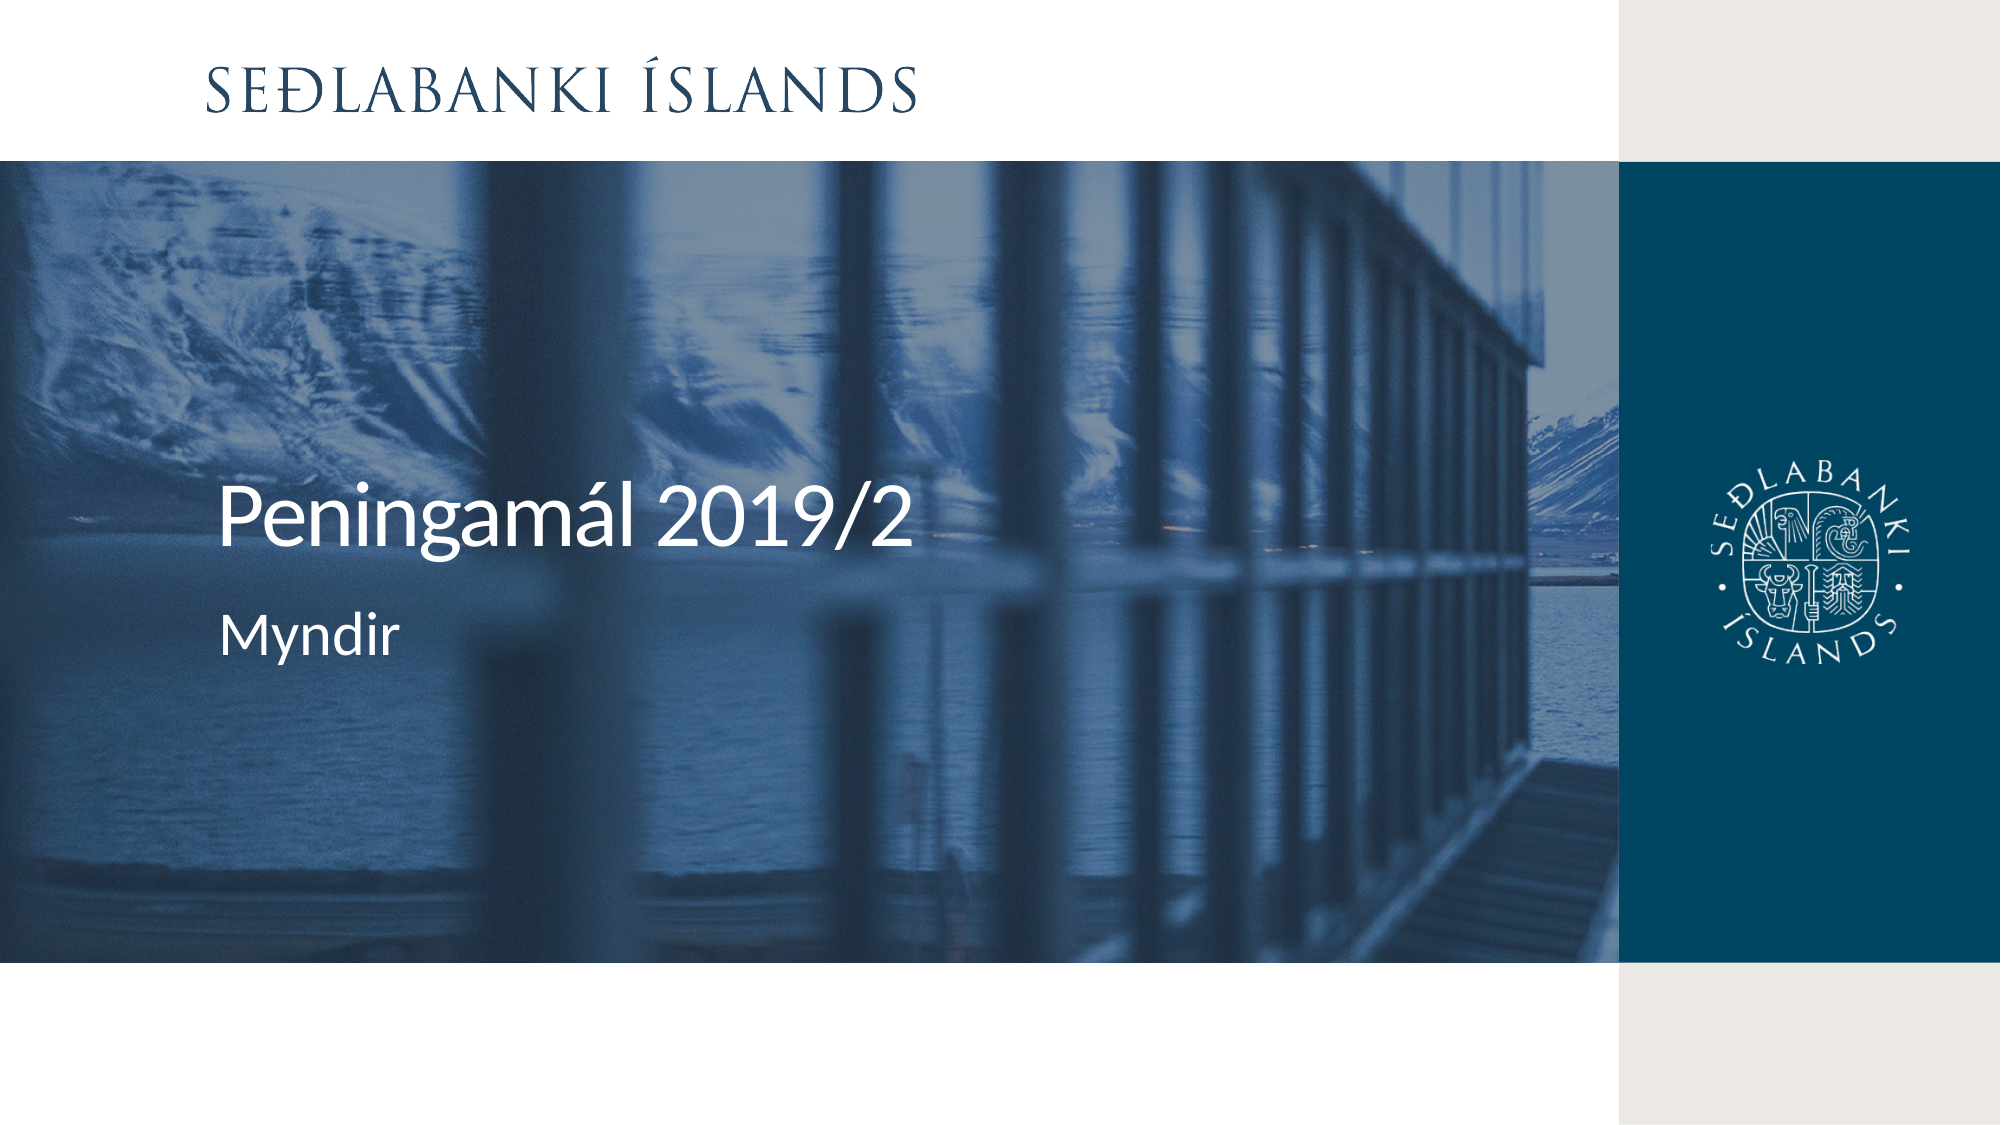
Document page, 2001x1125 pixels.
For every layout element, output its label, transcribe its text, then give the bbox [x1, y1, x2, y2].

list Peningamál 2019/2 [201, 467, 1544, 595]
picture [207, 56, 917, 113]
list Myndir [203, 594, 1544, 719]
picture [0, 161, 1618, 963]
